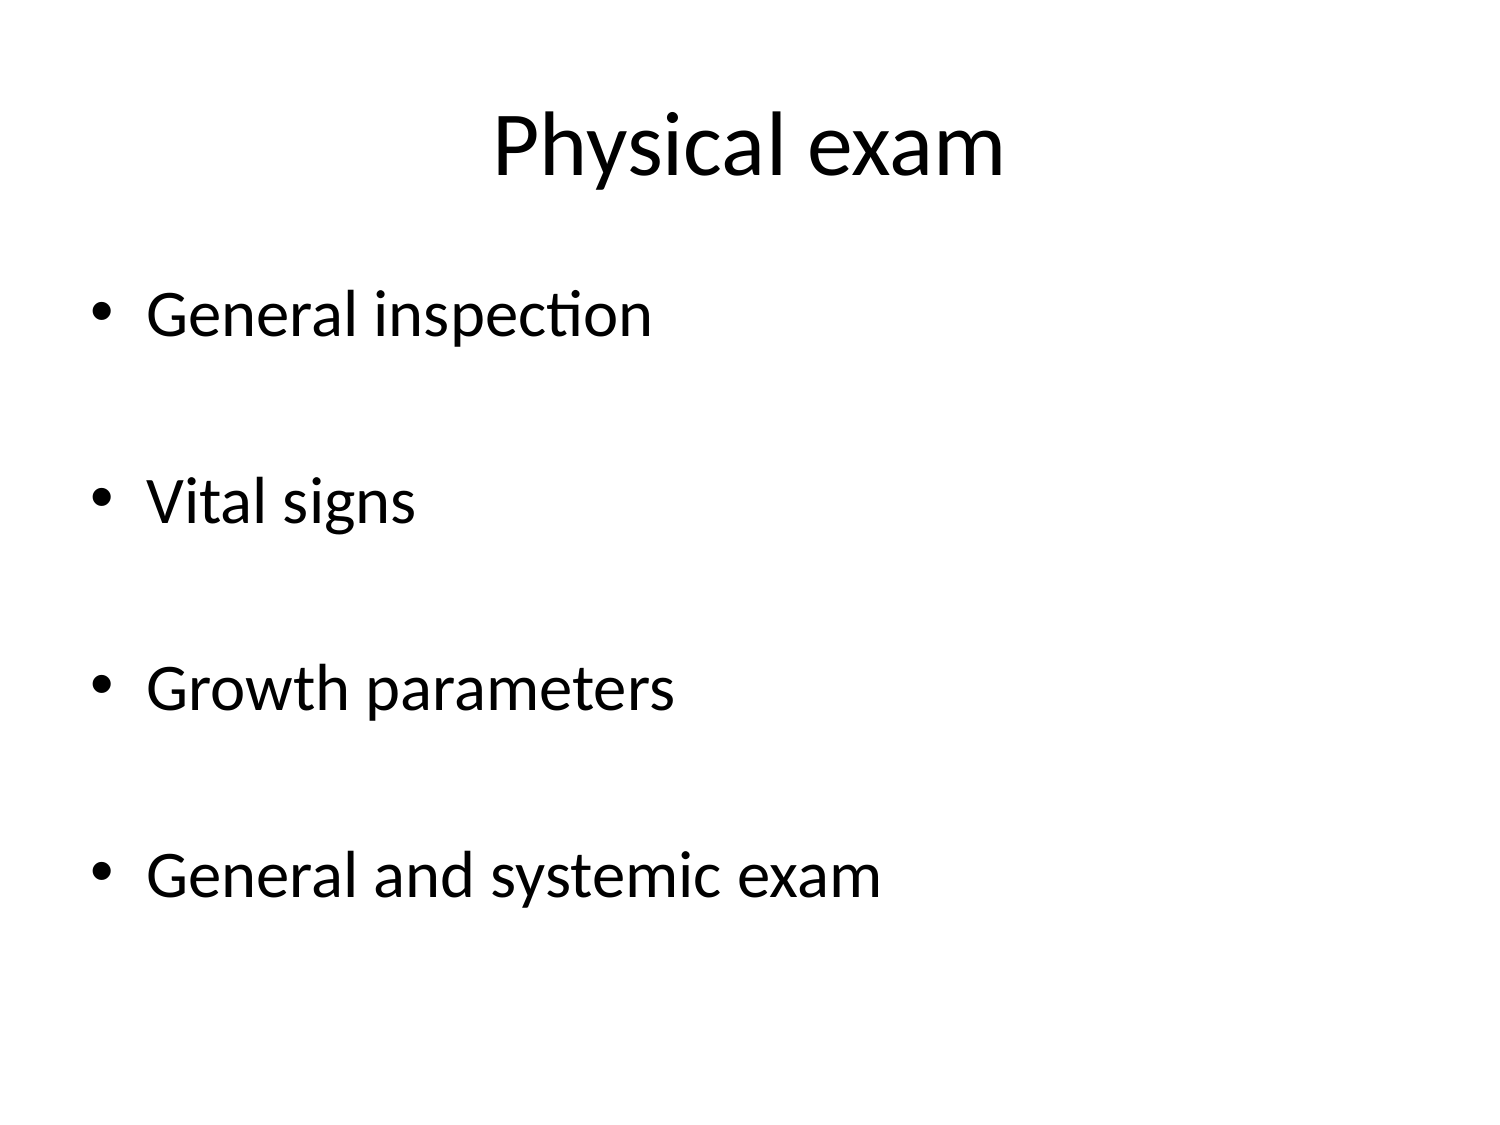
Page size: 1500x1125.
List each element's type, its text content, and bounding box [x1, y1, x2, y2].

title Physical exam [75, 45, 1425, 233]
list General inspection Vital signs Growth parameters General and systemic exam [75, 262, 1425, 1005]
